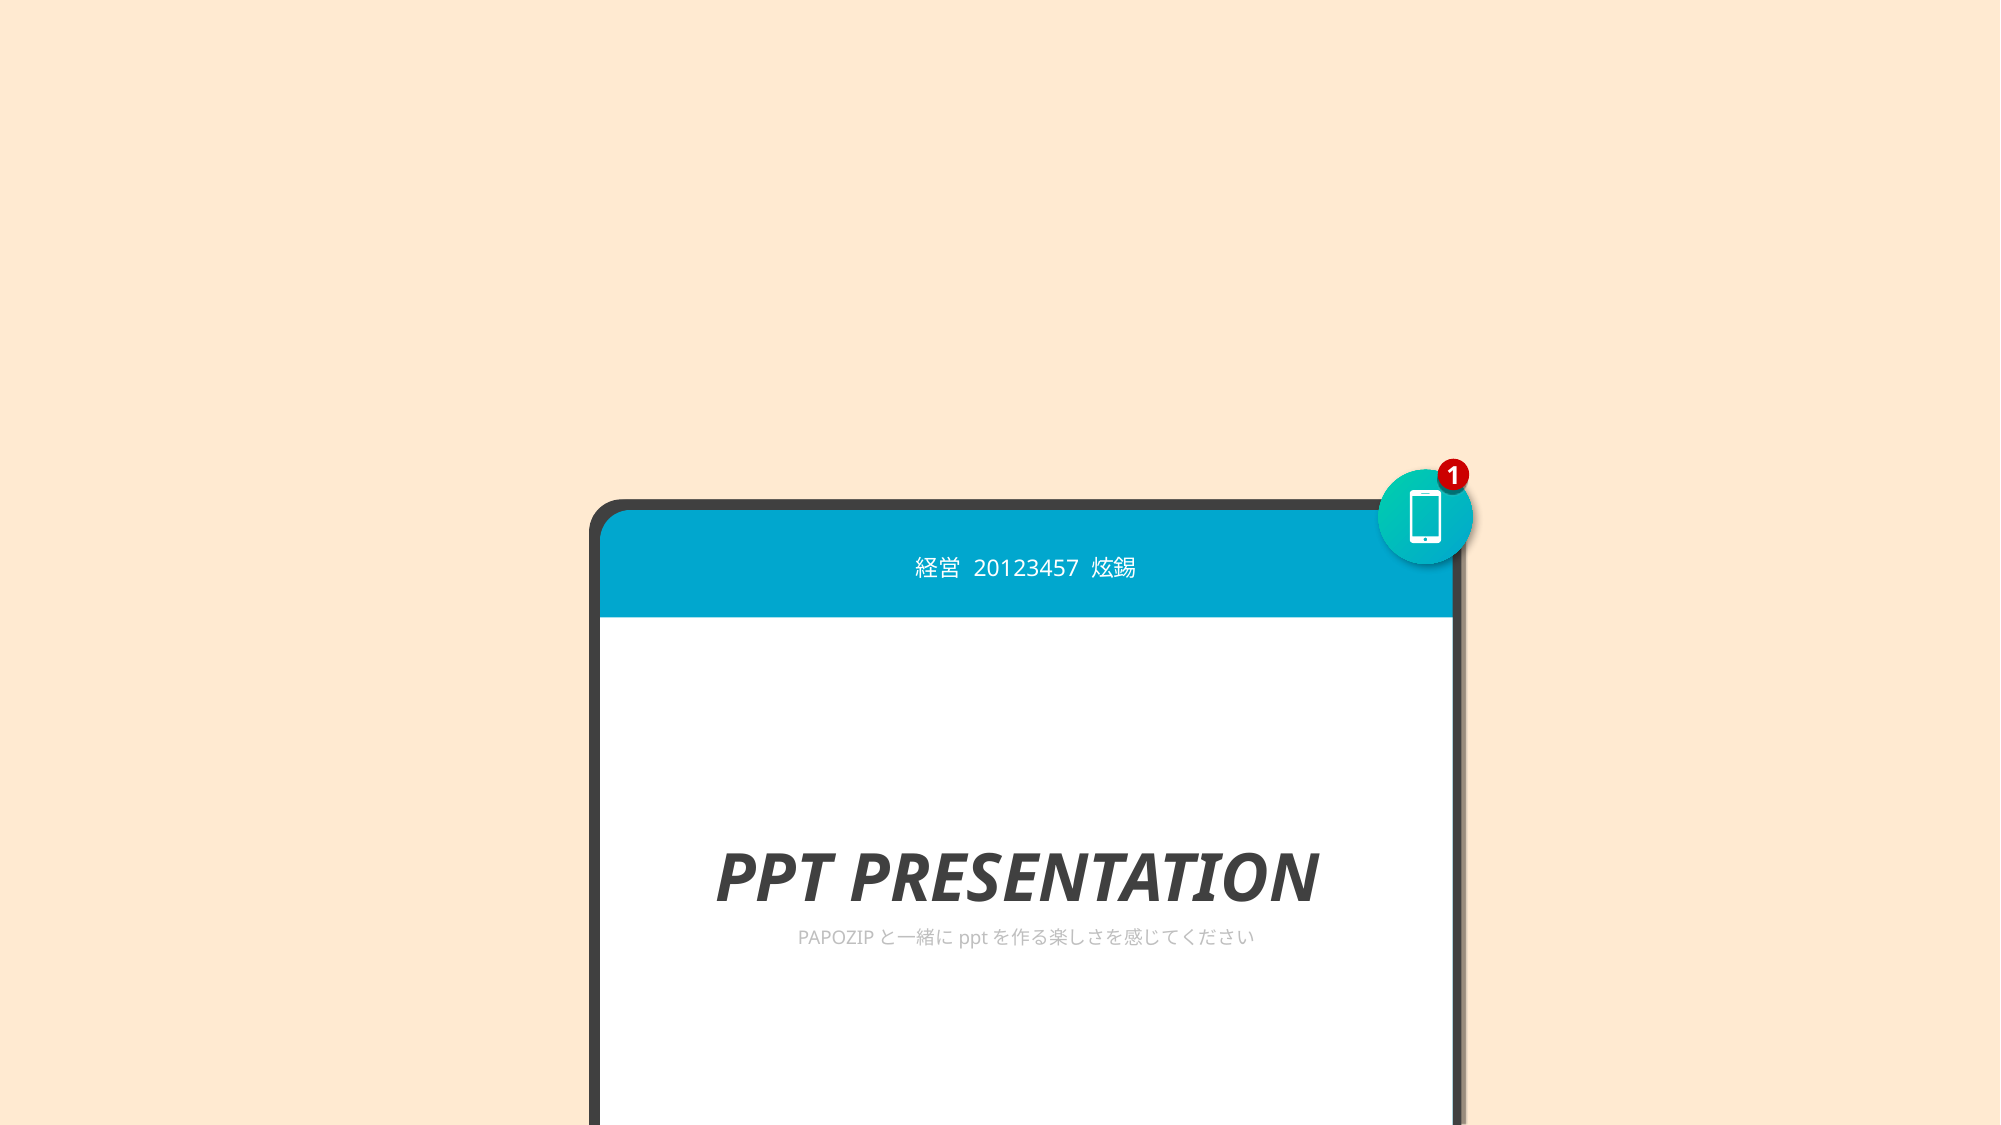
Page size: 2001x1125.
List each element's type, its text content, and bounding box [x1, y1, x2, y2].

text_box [1378, 458, 1473, 564]
text_box PPT PRESENTATION PAPOZIPと一緒にpptを作る楽しさを感じてください [599, 616, 1454, 1125]
text_box [587, 498, 1378, 1125]
text_box [1454, 564, 1463, 1125]
text_box 経営 20123457 炫錫 [598, 508, 1454, 1125]
